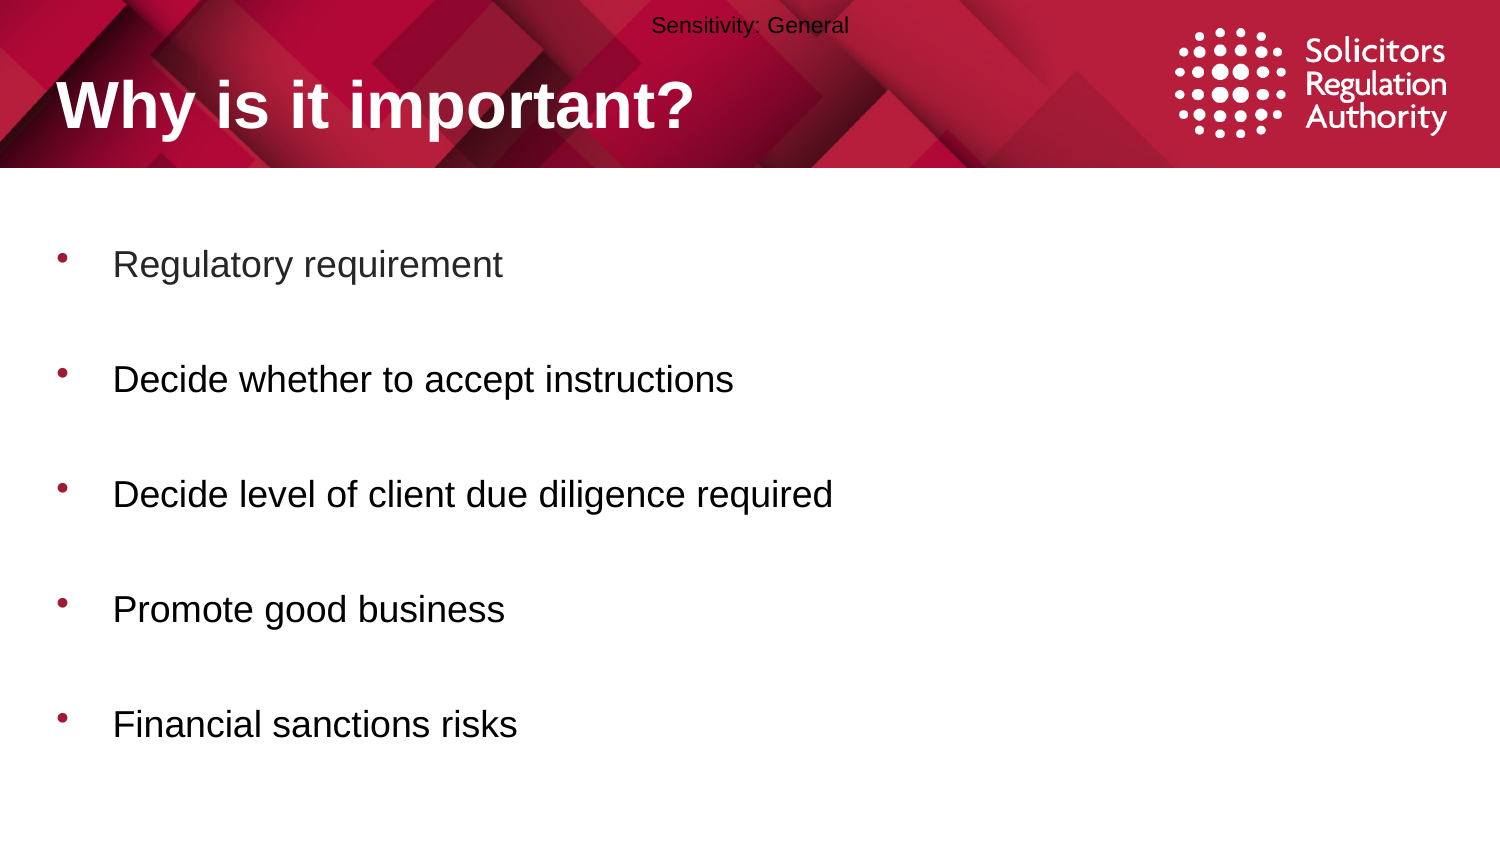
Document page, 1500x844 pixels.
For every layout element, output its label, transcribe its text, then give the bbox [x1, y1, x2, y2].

picture [740, 22, 746, 31]
picture [0, 0, 1500, 168]
title Why is it important? [40, 31, 916, 173]
list Regulatory requirement Decide whether to accept instructions Decide level of client due diligence required Promote good business Financial sanctions risks [40, 232, 1460, 784]
